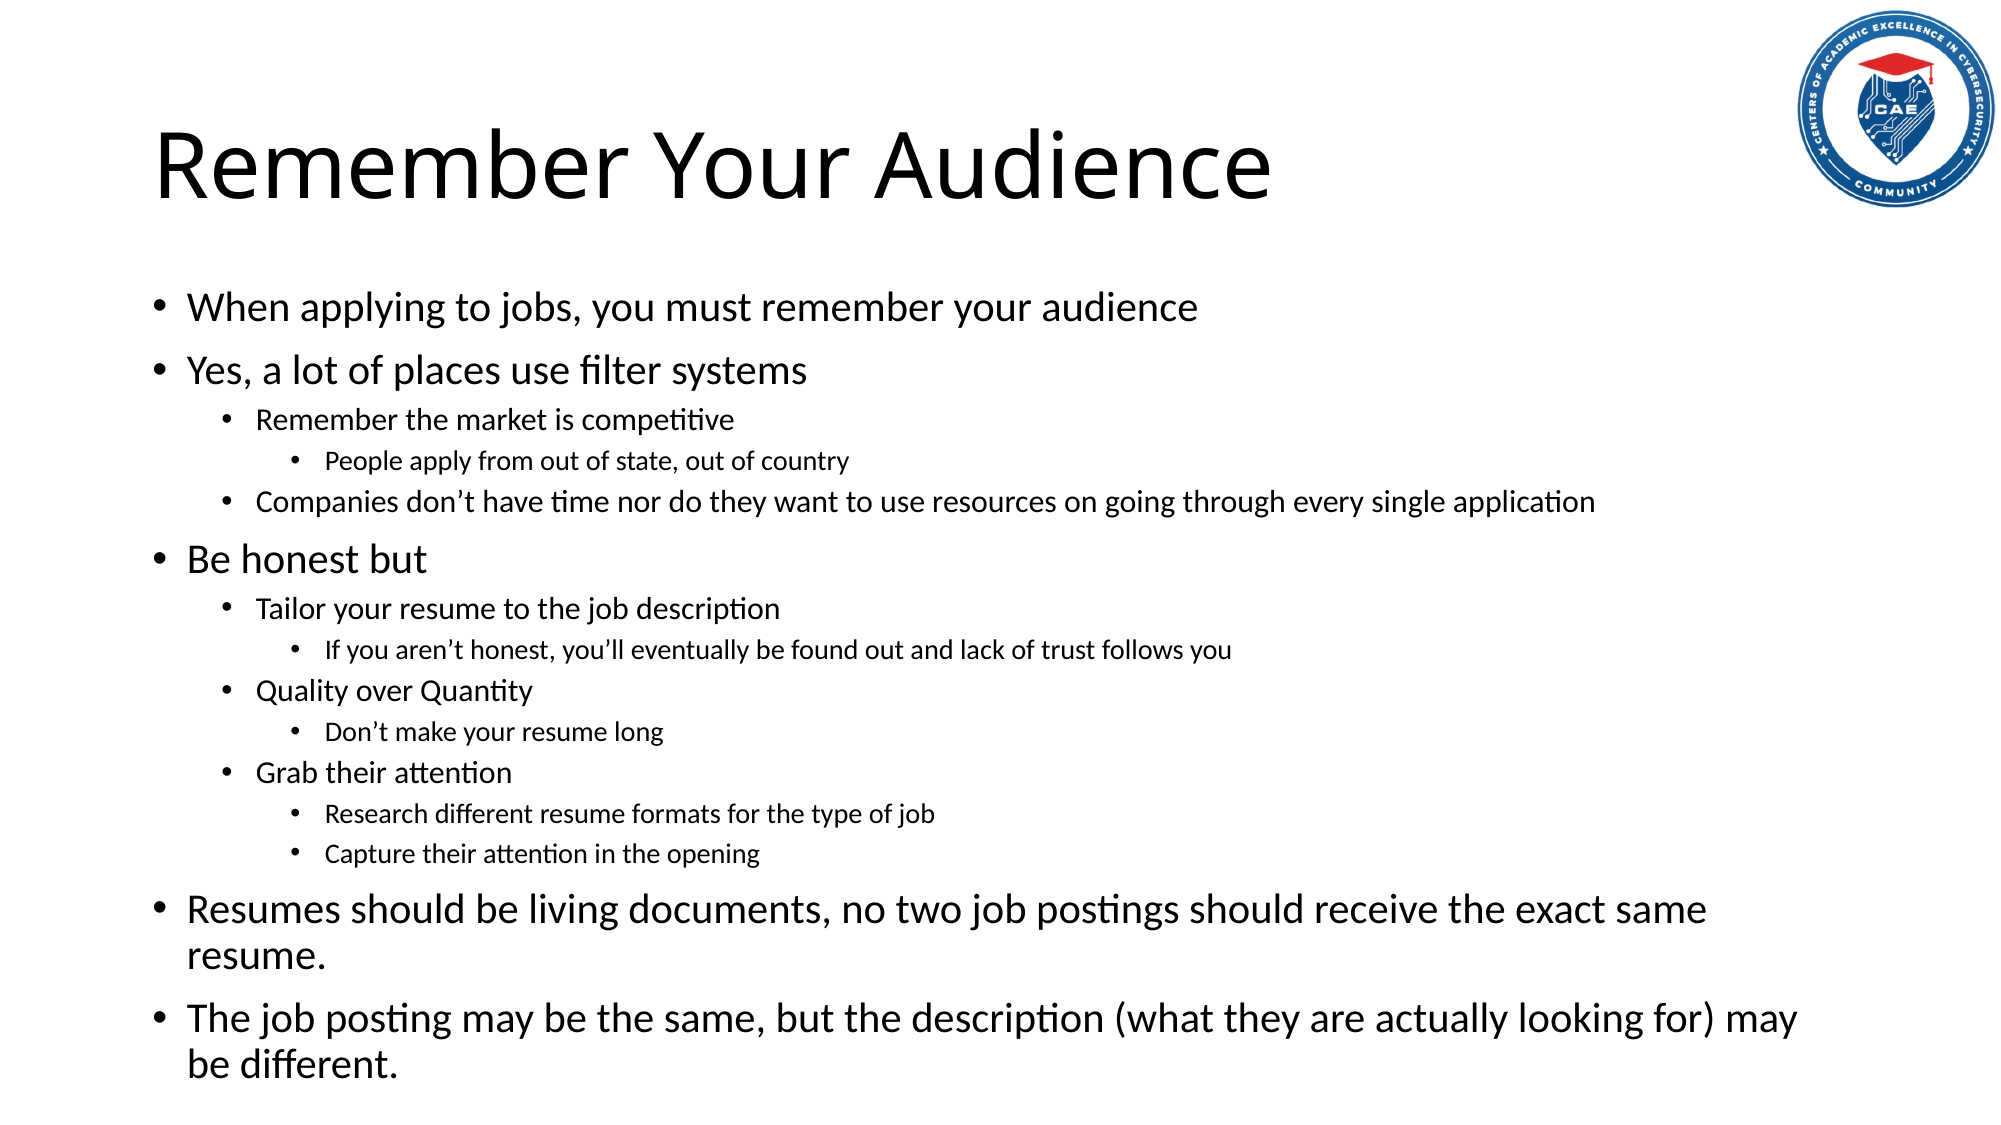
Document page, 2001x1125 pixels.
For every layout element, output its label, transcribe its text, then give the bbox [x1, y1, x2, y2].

picture [1778, 0, 2000, 218]
title Remember Your Audience [137, 59, 1863, 277]
list When applying to jobs, you must remember your audience Yes, a lot of places use filter systems Remember the market is competitive People apply from out of state, out of country Companies don’t have time nor do they want to use resources on going through every single application Be honest but Tailor your resume to the job description If you aren’t honest, you’ll eventually be found out and lack of trust follows you Quality over Quantity Don’t make your resume long Grab their attention Research different resume formats for the type of job Capture their attention in the opening Resumes should be living documents, no two job postings should receive the exact same resume. The job posting may be the same, but the description (what they are actually looking for) may be different. [137, 277, 1863, 1097]
